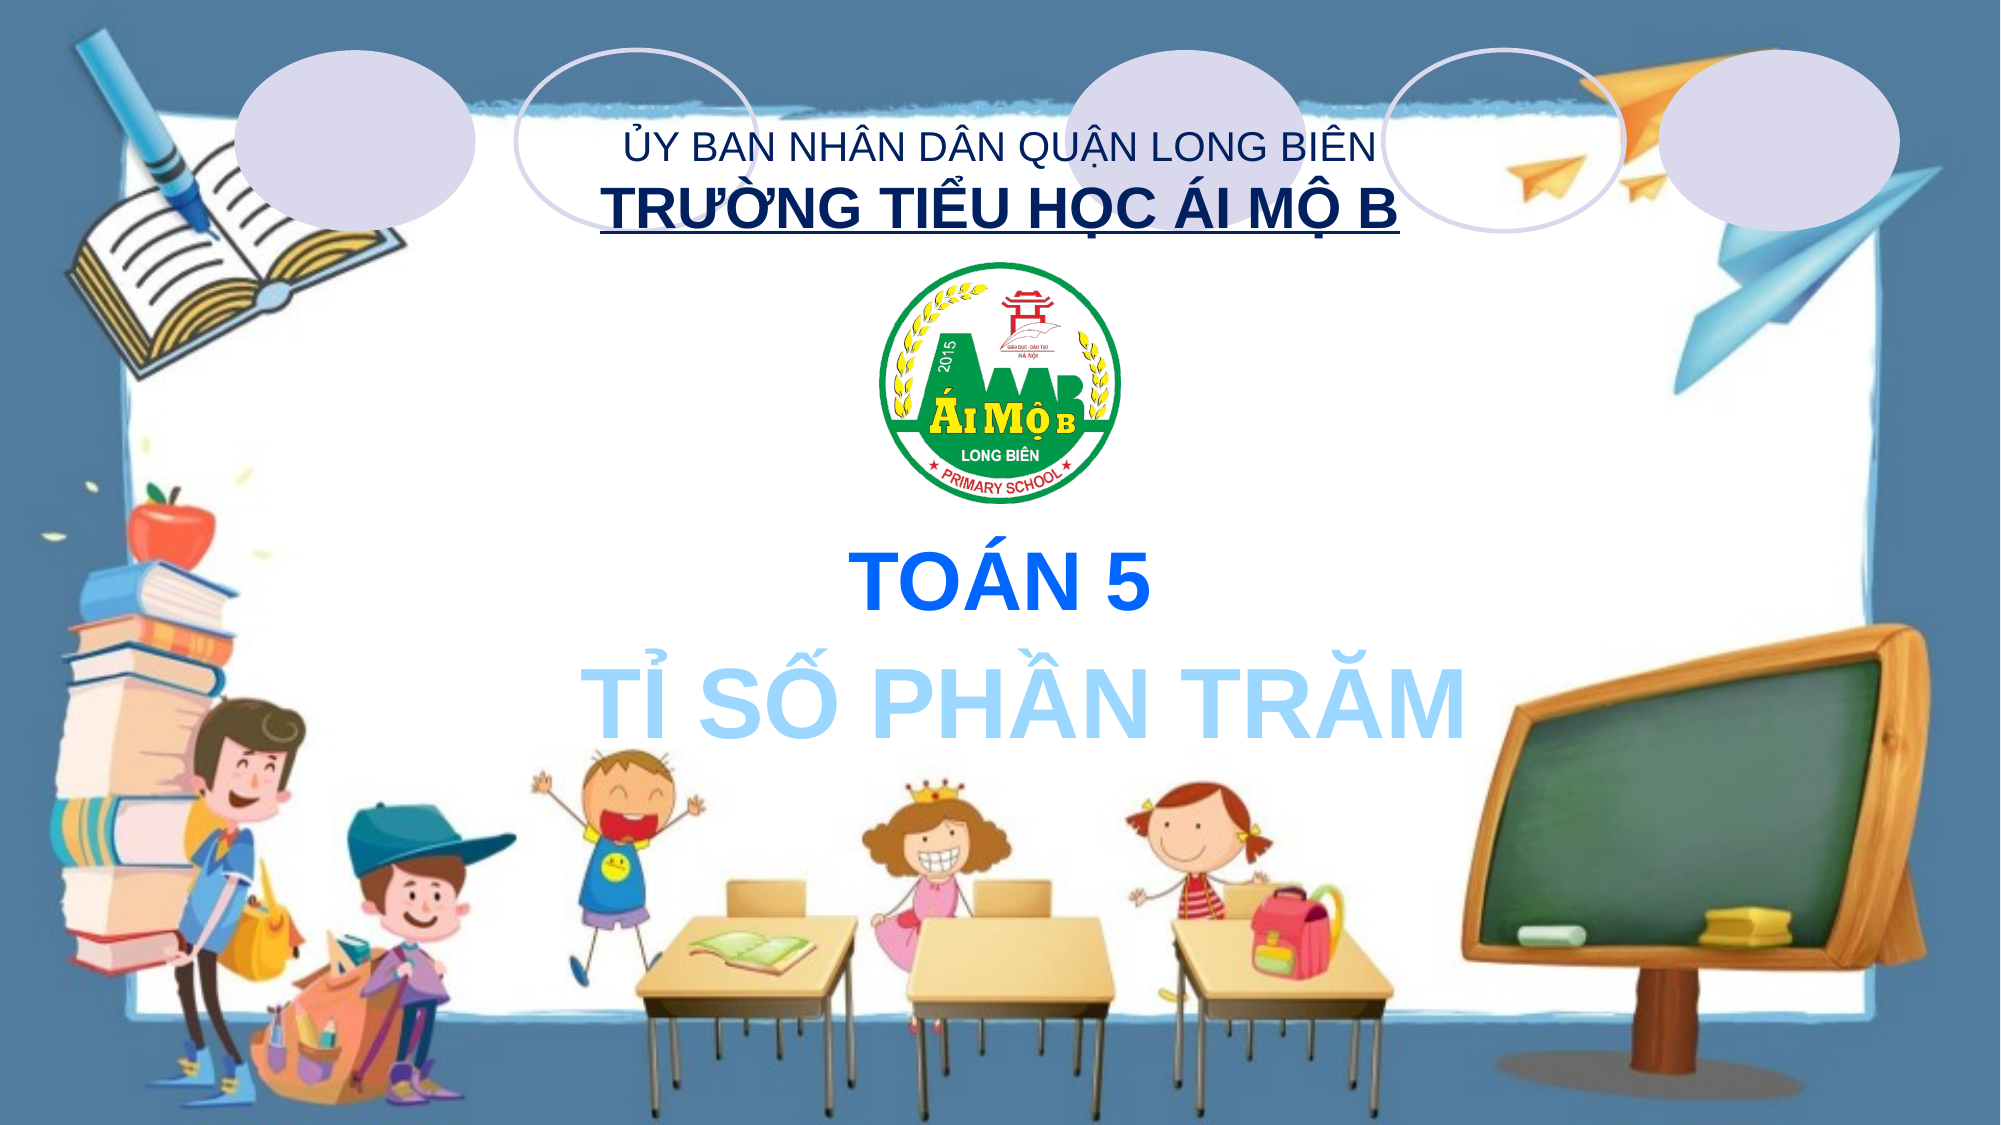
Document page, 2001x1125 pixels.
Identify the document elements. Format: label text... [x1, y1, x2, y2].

picture [0, 0, 2001, 1125]
text_box TỈ SỐ PHẦN TRĂM [543, 631, 1507, 767]
text_box ỦY BAN NHÂN DÂN QUẬN LONG BIÊN TRƯỜNG TIỂU HỌC ÁI MỘ B [543, 112, 1457, 248]
text_box TOÁN 5 [731, 519, 1269, 631]
